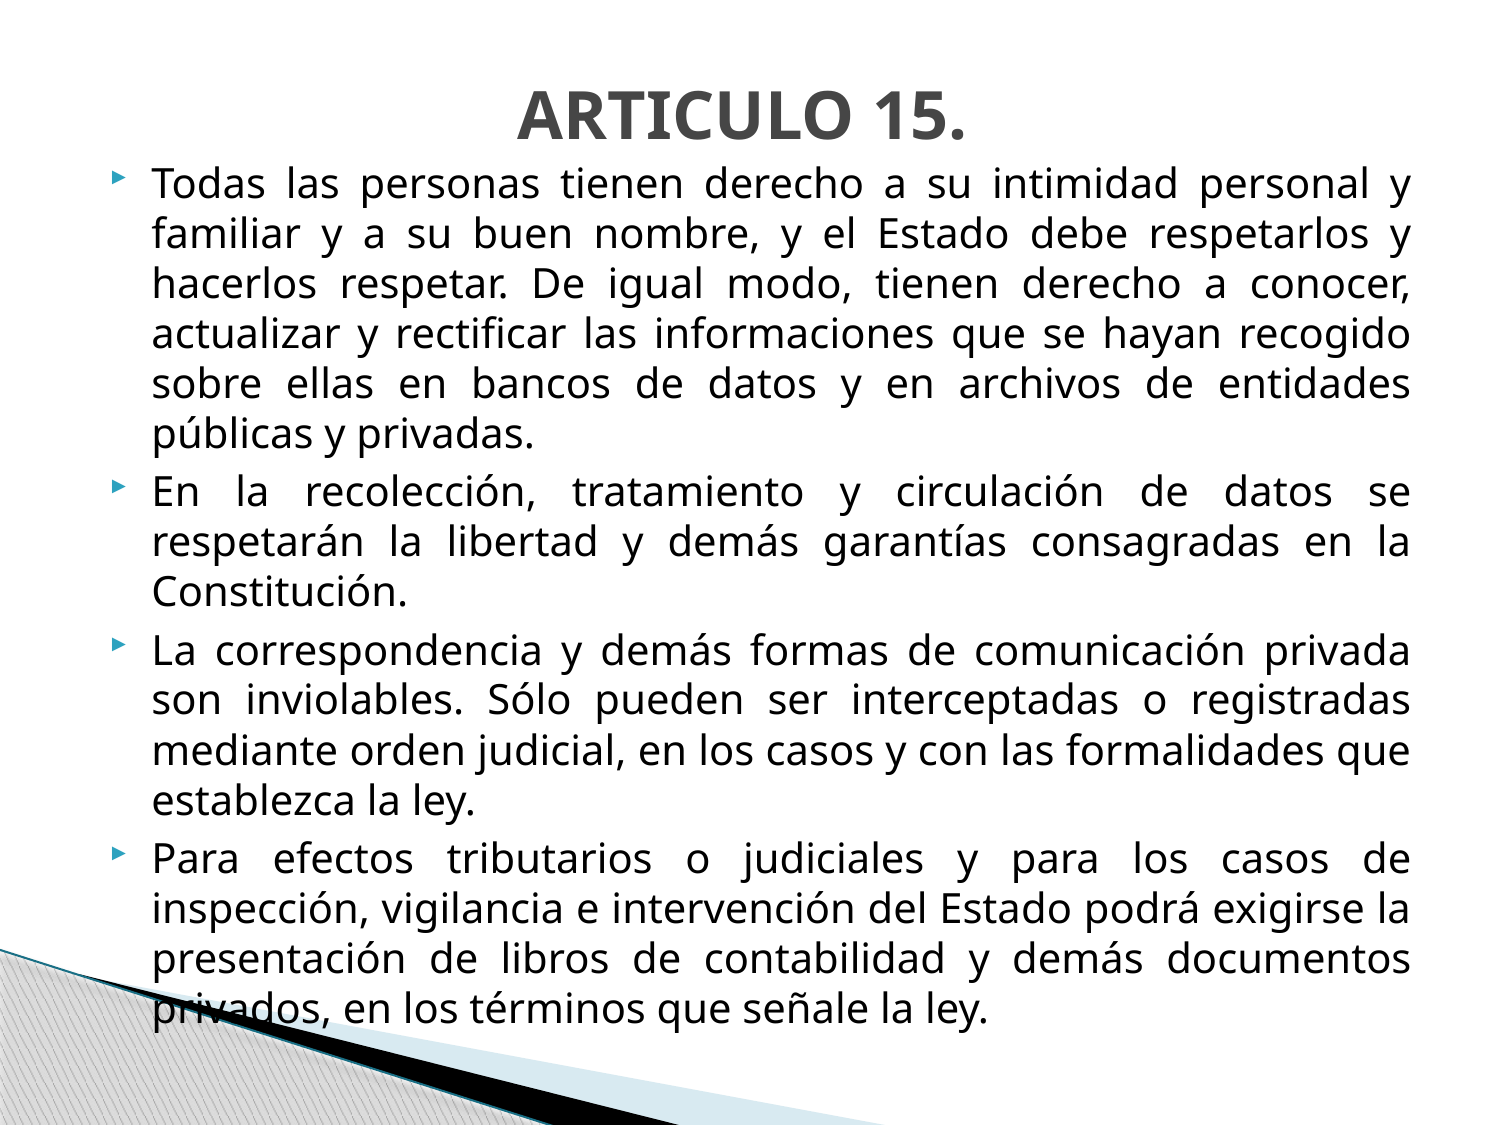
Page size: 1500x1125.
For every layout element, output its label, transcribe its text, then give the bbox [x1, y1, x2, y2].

title ARTICULO 15. [76, 19, 1427, 207]
list Todas las personas tienen derecho a su intimidad personal y familiar y a su buen nombre, y el Estado debe respetarlos y hacerlos respetar. De igual modo, tienen derecho a conocer, actualizar y rectificar las informaciones que se hayan recogido sobre ellas en bancos de datos y en archivos de entidades públicas y privadas. En la recolección, tratamiento y circulación de datos se respetarán la libertad y demás garantías consagradas en la Constitución. La correspondencia y demás formas de comunicación privada son inviolables. Sólo pueden ser interceptadas o registradas mediante orden judicial, en los casos y con las formalidades que establezca la ley. Para efectos tributarios o judiciales y para los casos de inspección, vigilancia e intervención del Estado podrá exigirse la presentación de libros de contabilidad y demás documentos privados, en los términos que señale la ley. [76, 207, 1427, 892]
